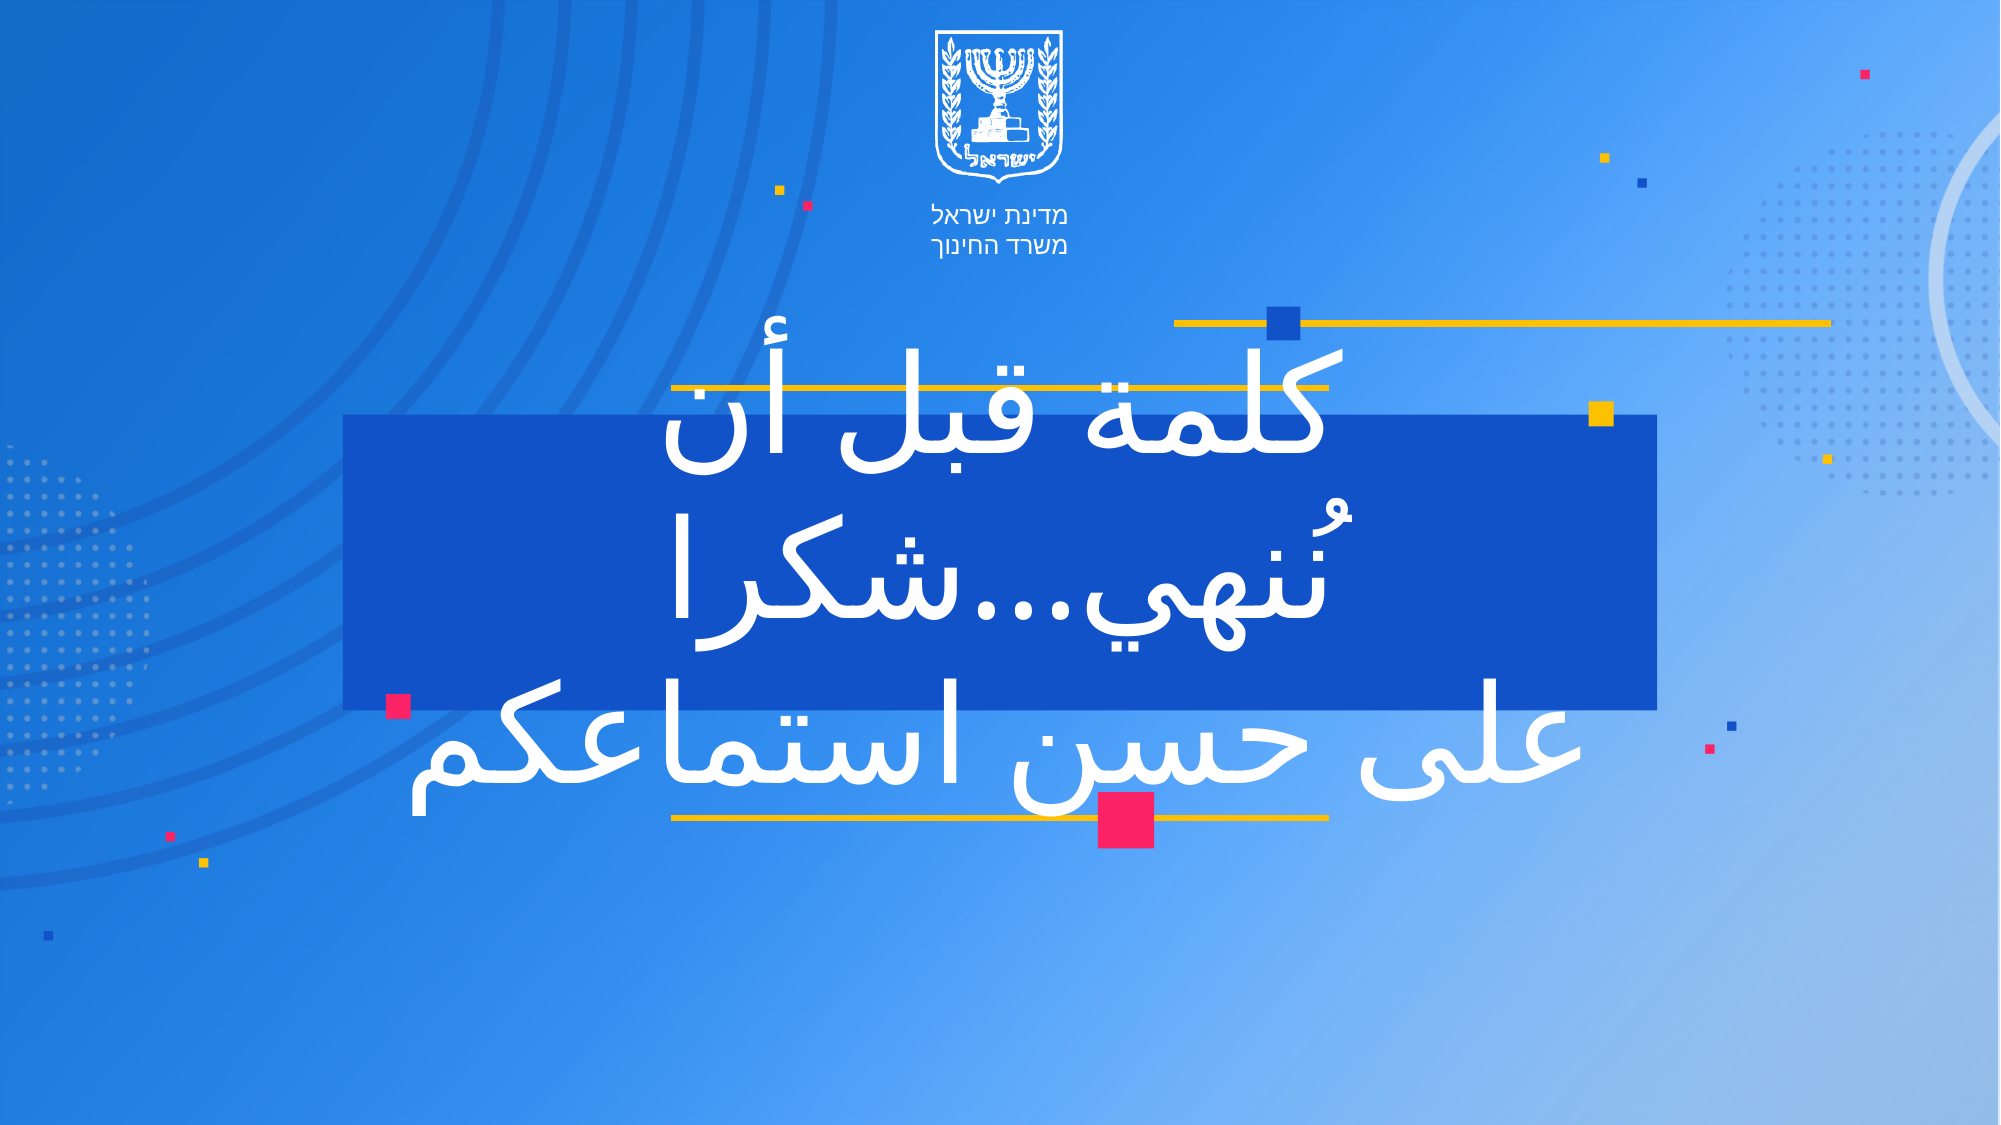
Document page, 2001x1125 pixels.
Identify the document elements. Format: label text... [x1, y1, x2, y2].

text_box كلمة قبل أن نُنهي...شكرا على حسن استماعكم [356, 308, 1644, 818]
picture [0, 0, 2000, 1125]
